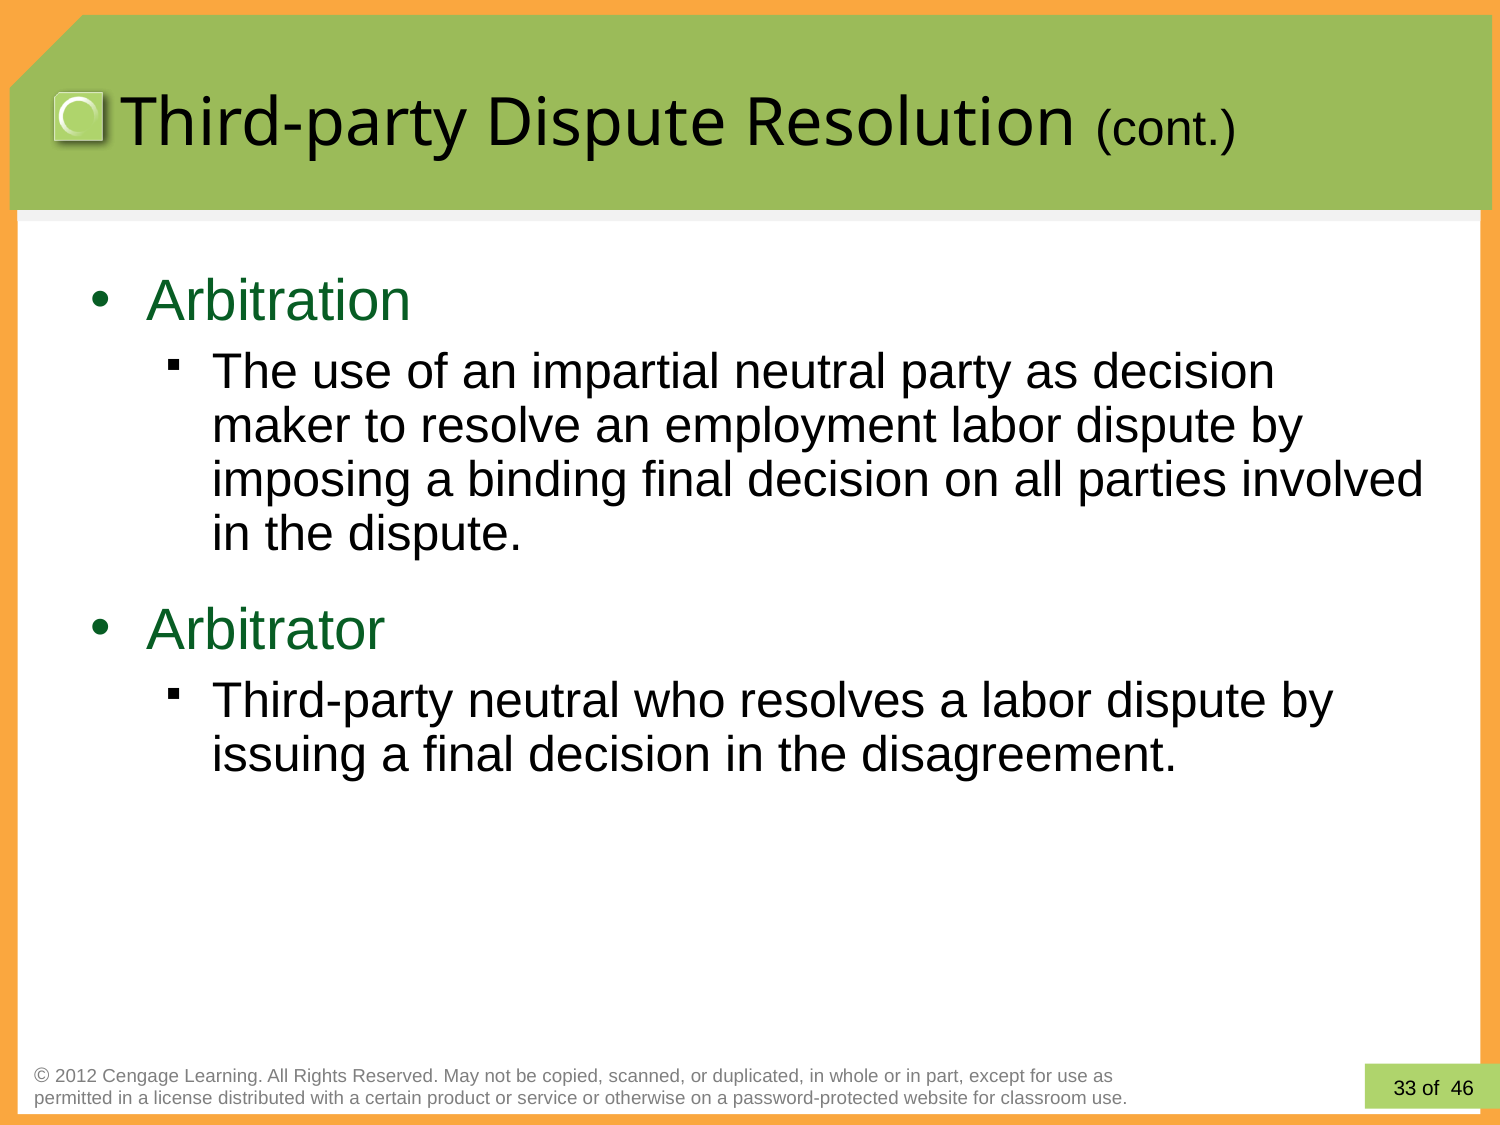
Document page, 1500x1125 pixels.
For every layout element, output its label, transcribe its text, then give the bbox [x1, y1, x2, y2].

list Arbitration The use of an impartial neutral party as decision maker to resolve an employment labor dispute by imposing a binding final decision on all parties involved in the dispute. Arbitrator Third-party neutral who resolves a labor dispute by issuing a final decision in the disagreement. [75, 262, 1440, 968]
picture [51, 89, 105, 143]
title Third-party Dispute Resolution (cont.) [105, 45, 1485, 203]
